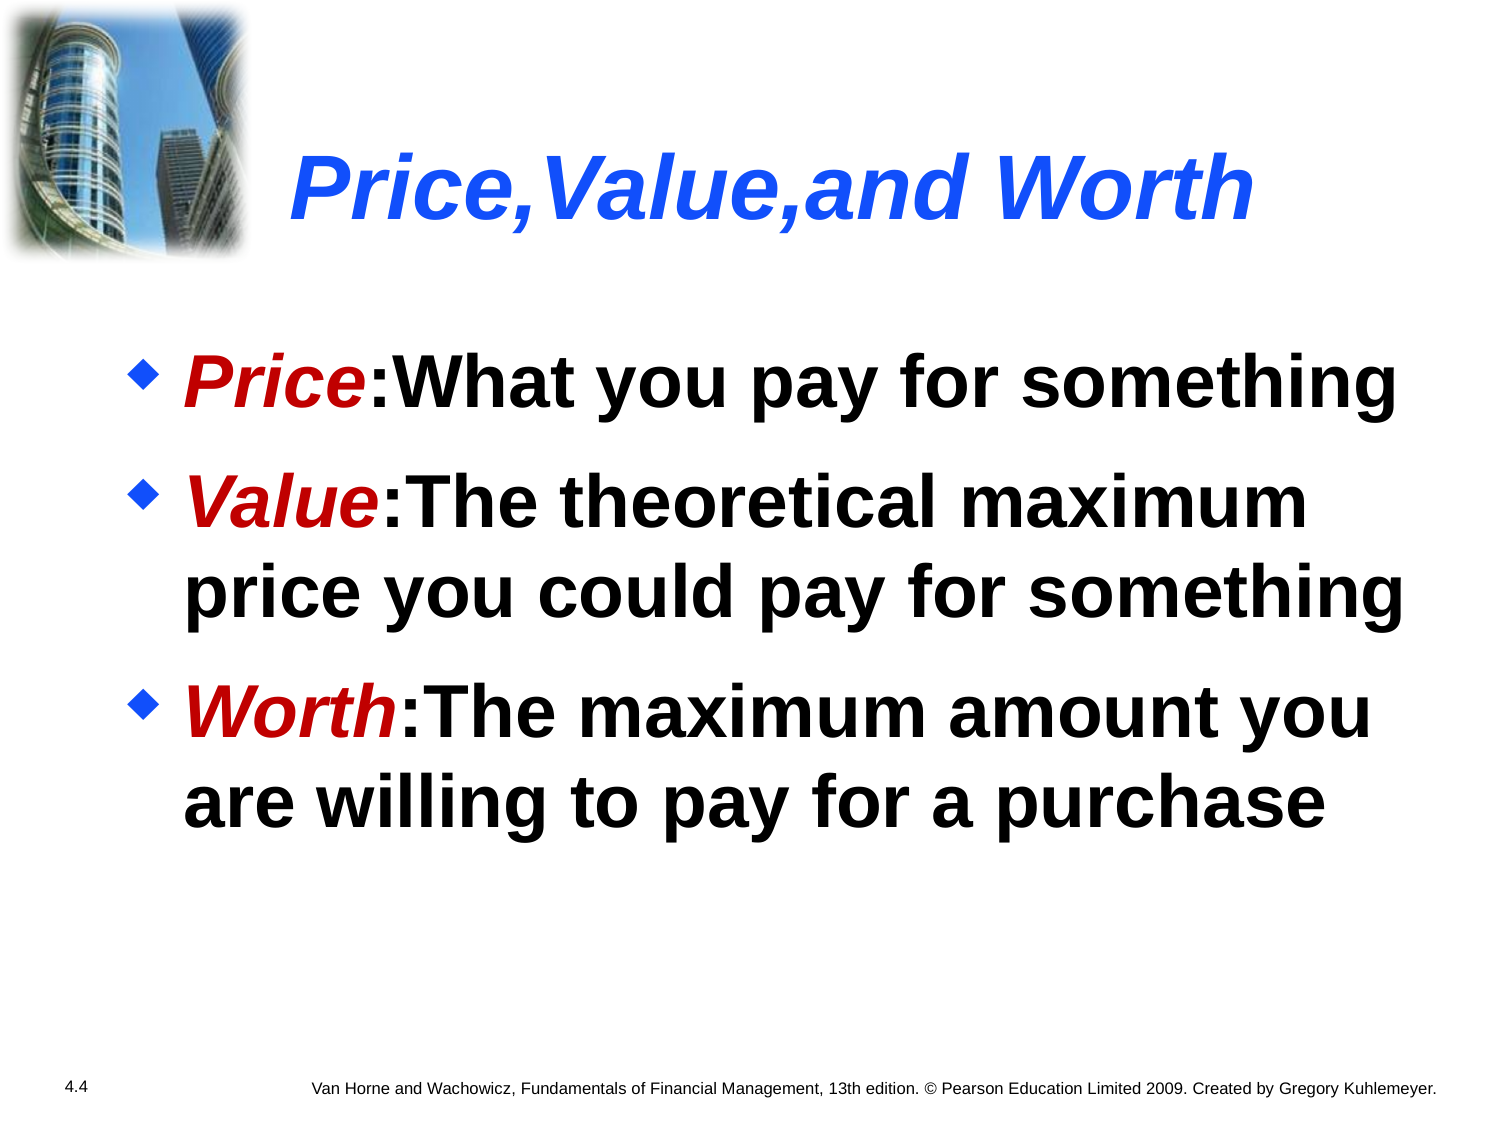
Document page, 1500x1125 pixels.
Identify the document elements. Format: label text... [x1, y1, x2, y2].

picture [30, 29, 224, 235]
list Price:What you pay for something Value:The theoretical maximum price you could pay for something Worth:The maximum amount you are willing to pay for a purchase [111, 324, 1438, 1001]
title Price,Value,and Worth [274, 119, 1388, 247]
